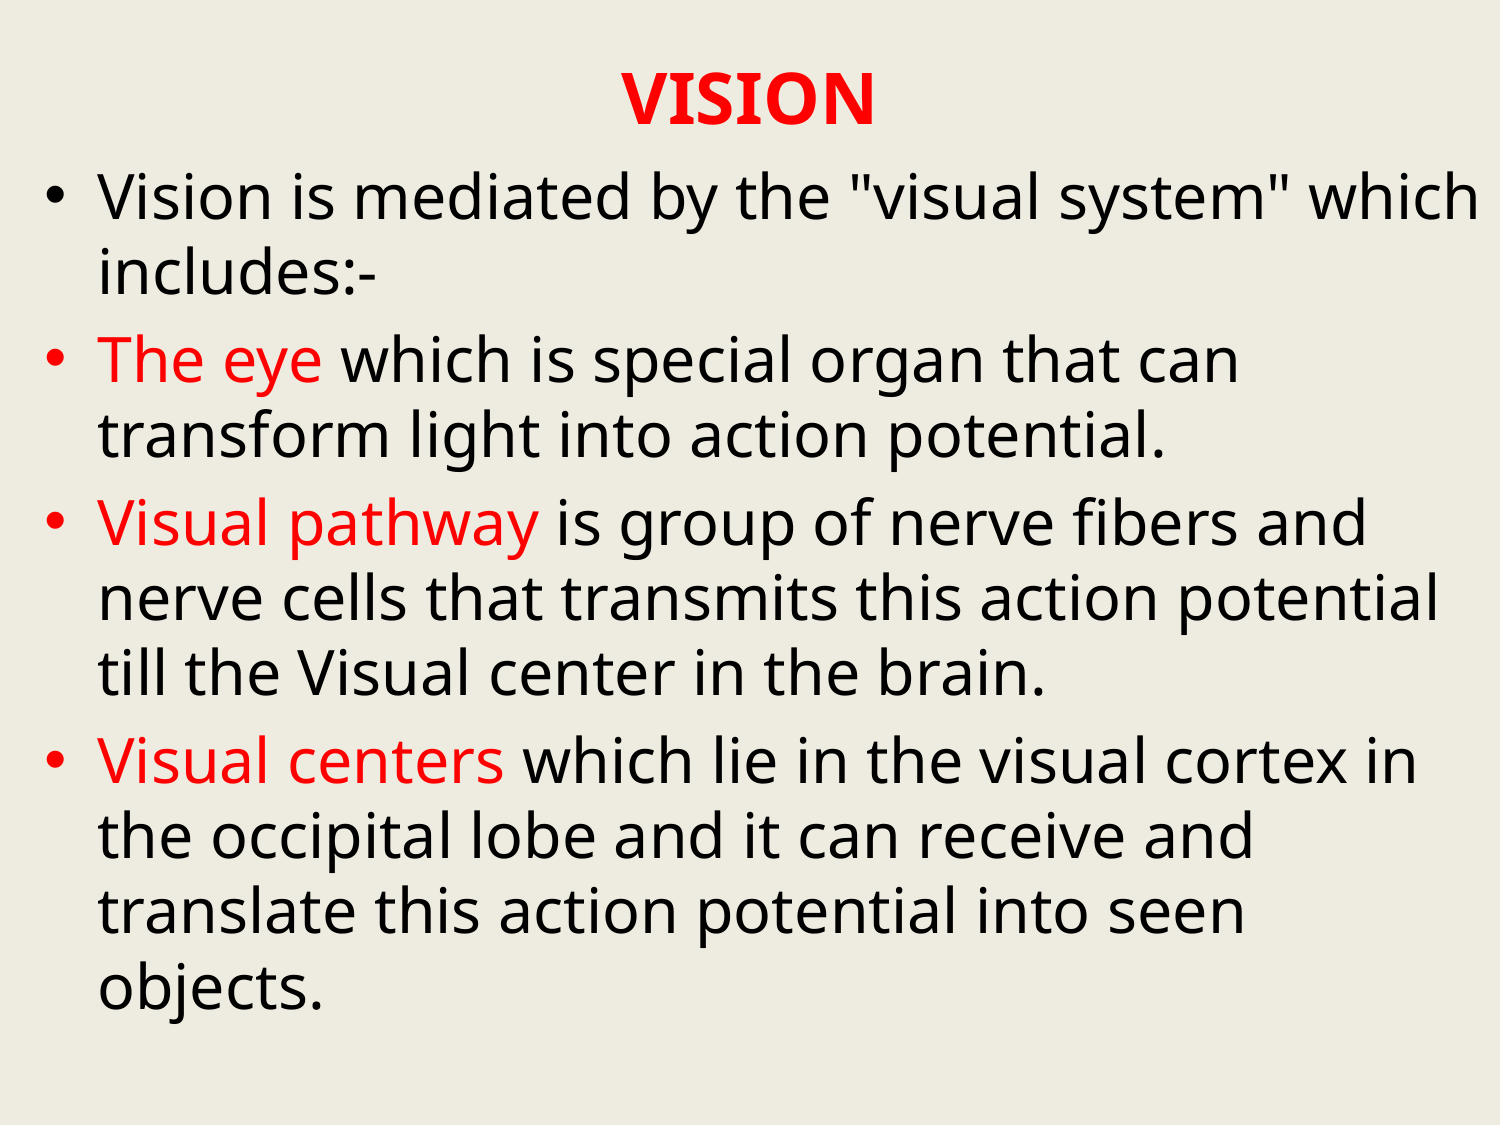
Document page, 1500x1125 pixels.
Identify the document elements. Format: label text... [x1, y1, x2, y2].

title VISION [75, 45, 1425, 149]
list Vision is mediated by the "visual system" which includes:- The eye which is special organ that can transform light into action potential. Visual pathway is group of nerve fibers and nerve cells that transmits this action potential till the Visual center in the brain. Visual centers which lie in the visual cortex in the occipital lobe and it can receive and translate this action potential into seen objects. [29, 149, 1500, 1094]
